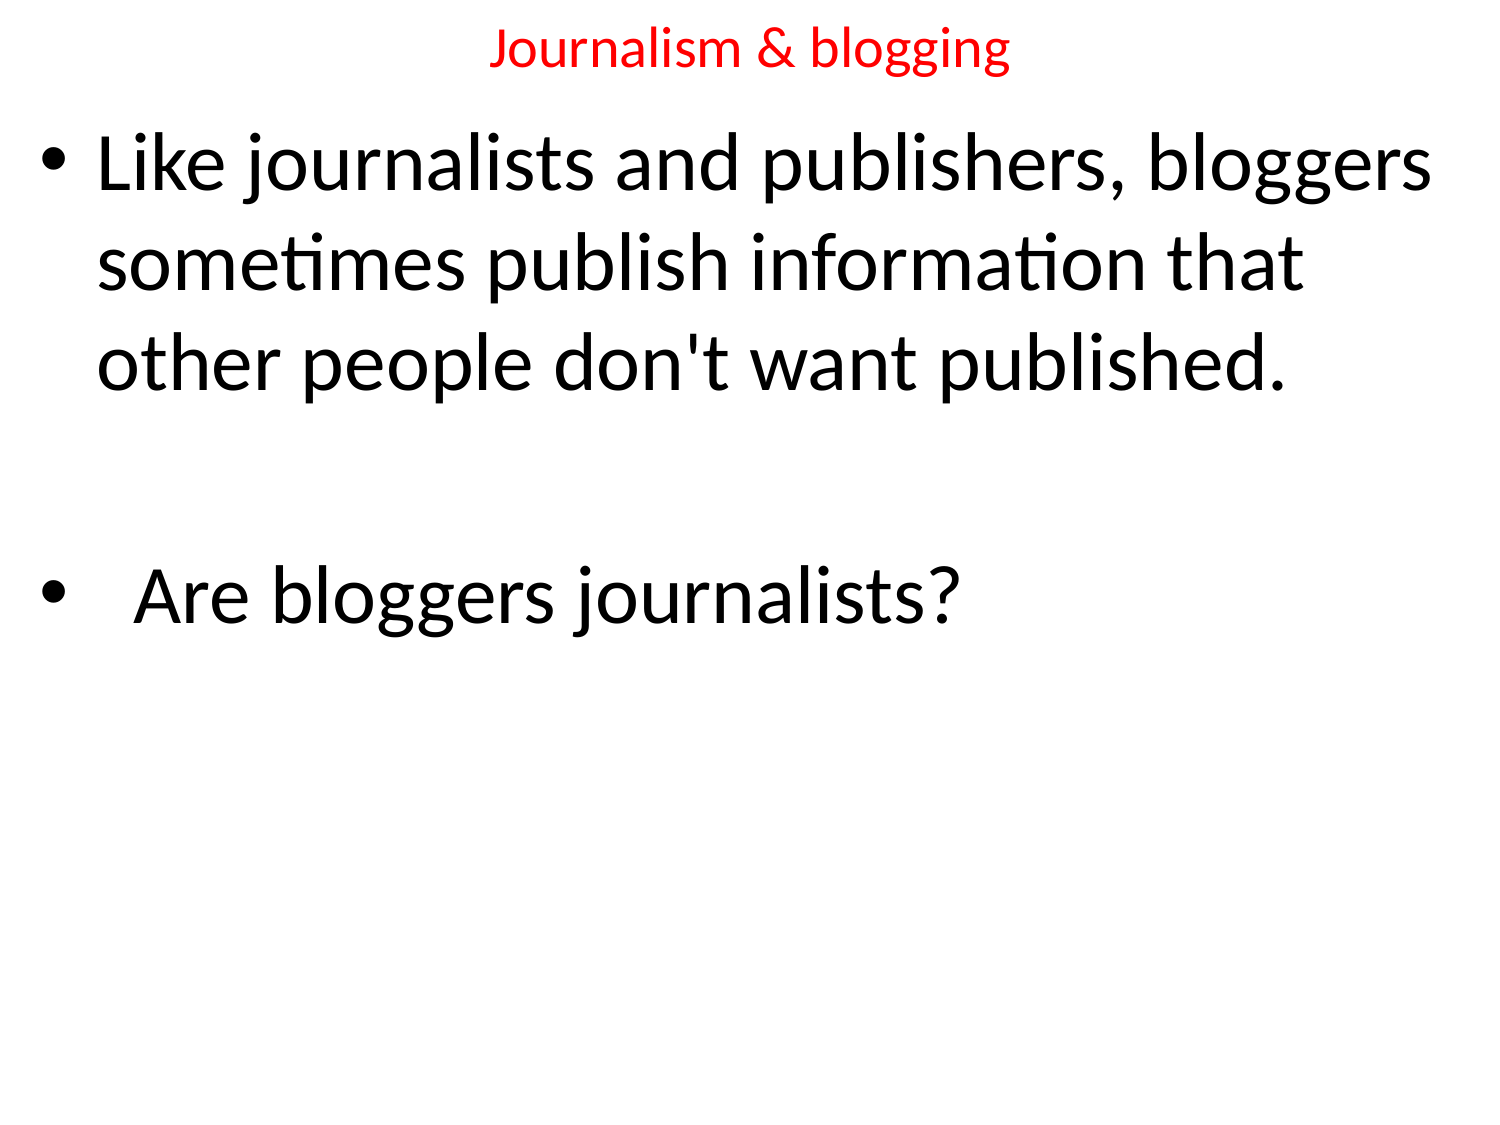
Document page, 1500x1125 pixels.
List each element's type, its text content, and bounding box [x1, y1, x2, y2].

title Journalism & blogging [75, 12, 1425, 75]
list Like journalists and publishers, bloggers sometimes publish information that other people don't want published. Are bloggers journalists? [24, 99, 1475, 1100]
